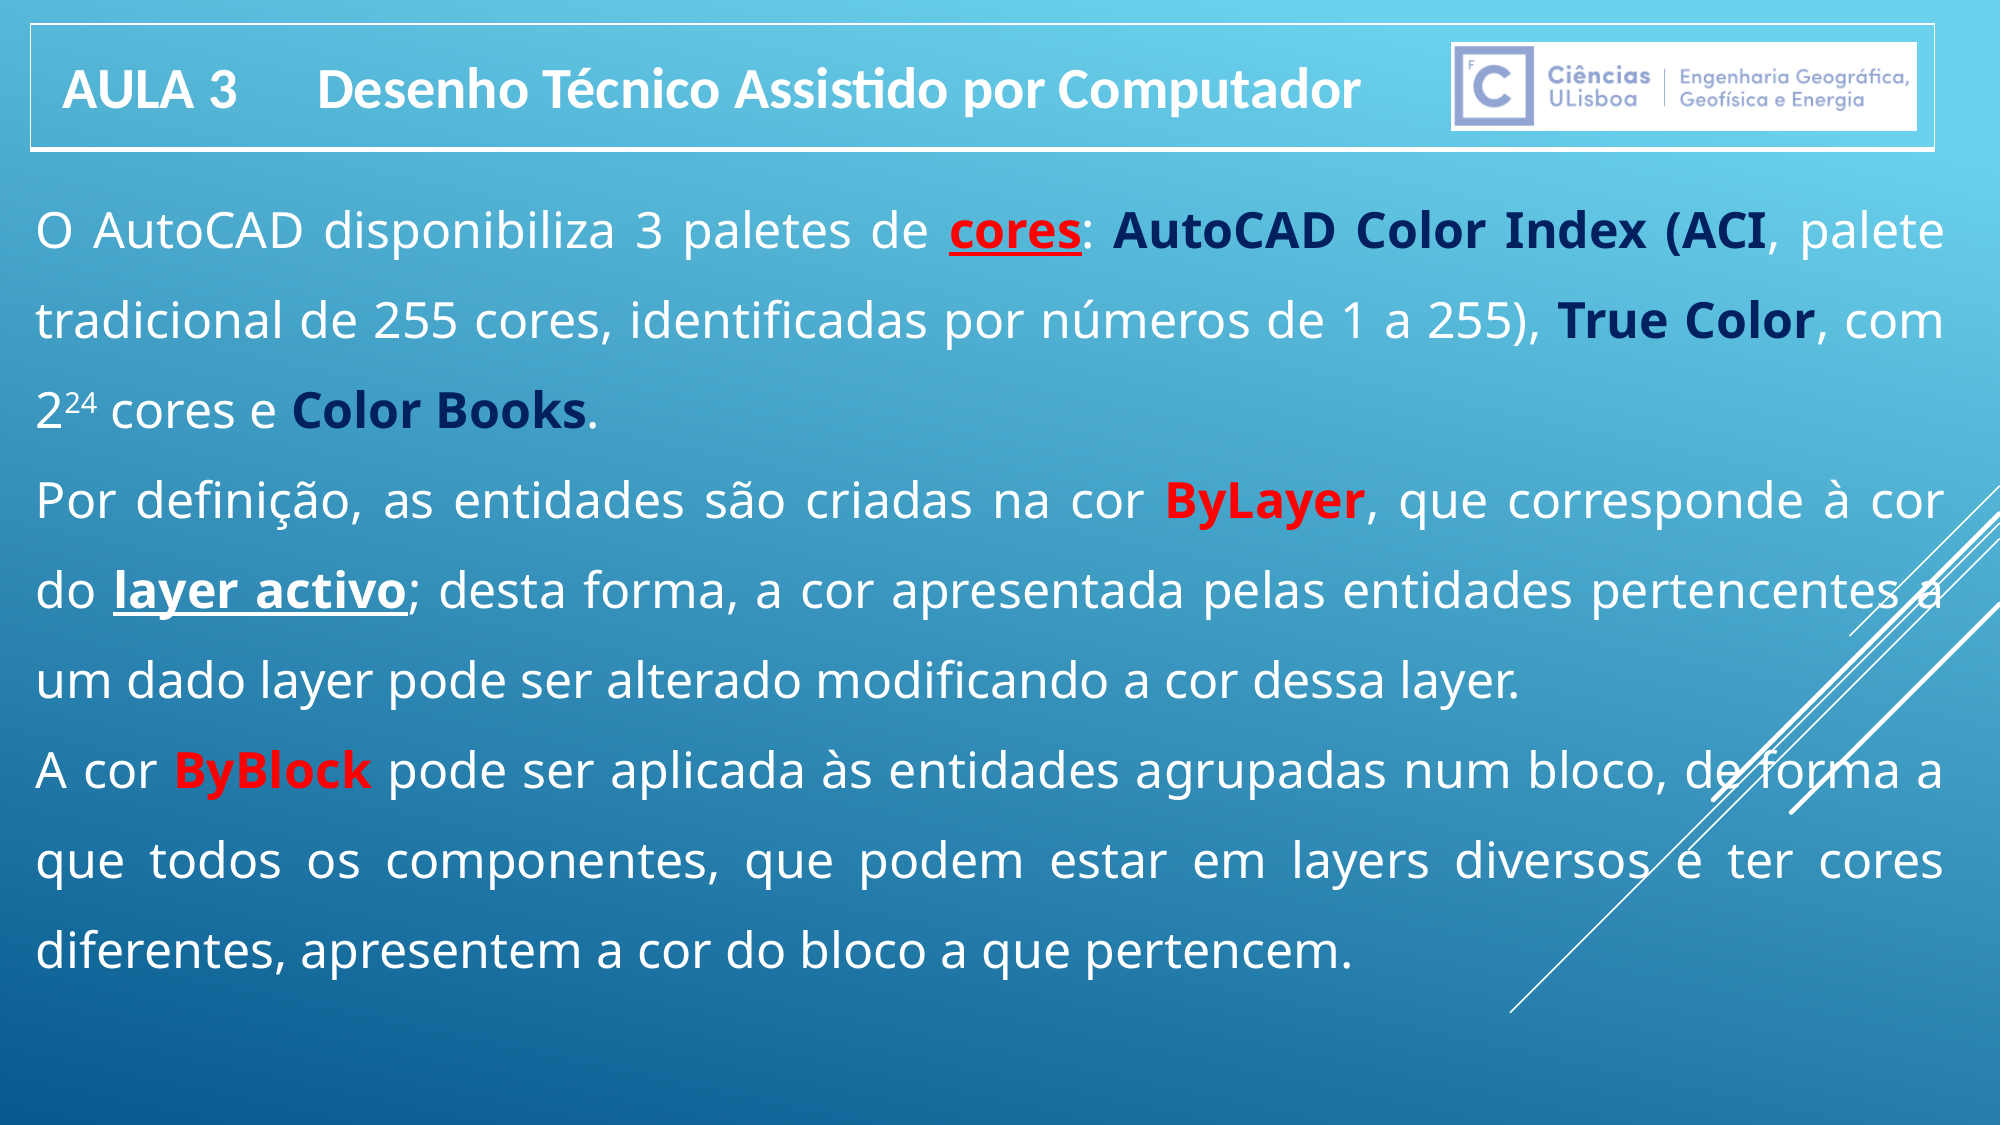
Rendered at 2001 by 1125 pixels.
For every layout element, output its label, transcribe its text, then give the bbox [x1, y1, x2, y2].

table_header [31, 25, 1934, 147]
picture [1451, 42, 1918, 131]
text_box O AutoCAD disponibiliza 3 paletes de cores: AutoCAD Color Index (ACI, palete tradicional de 255 cores, identificadas por números de 1 a 255), True Color, com 224 cores e Color Books. Por definição, as entidades são criadas na cor ByLayer, que corresponde à cor do layer activo; desta forma, a cor apresentada pelas entidades pertencentes a um dado layer pode ser alterado modificando a cor dessa layer. A cor ByBlock pode ser aplicada às entidades agrupadas num bloco, de forma a que todos os componentes, que podem estar em layers diversos e ter cores diferentes, apresentem a cor do bloco a que pertencem. [21, 161, 1961, 986]
text_box AULA 3 Desenho Técnico Assistido por Computador [48, 152, 1917, 161]
